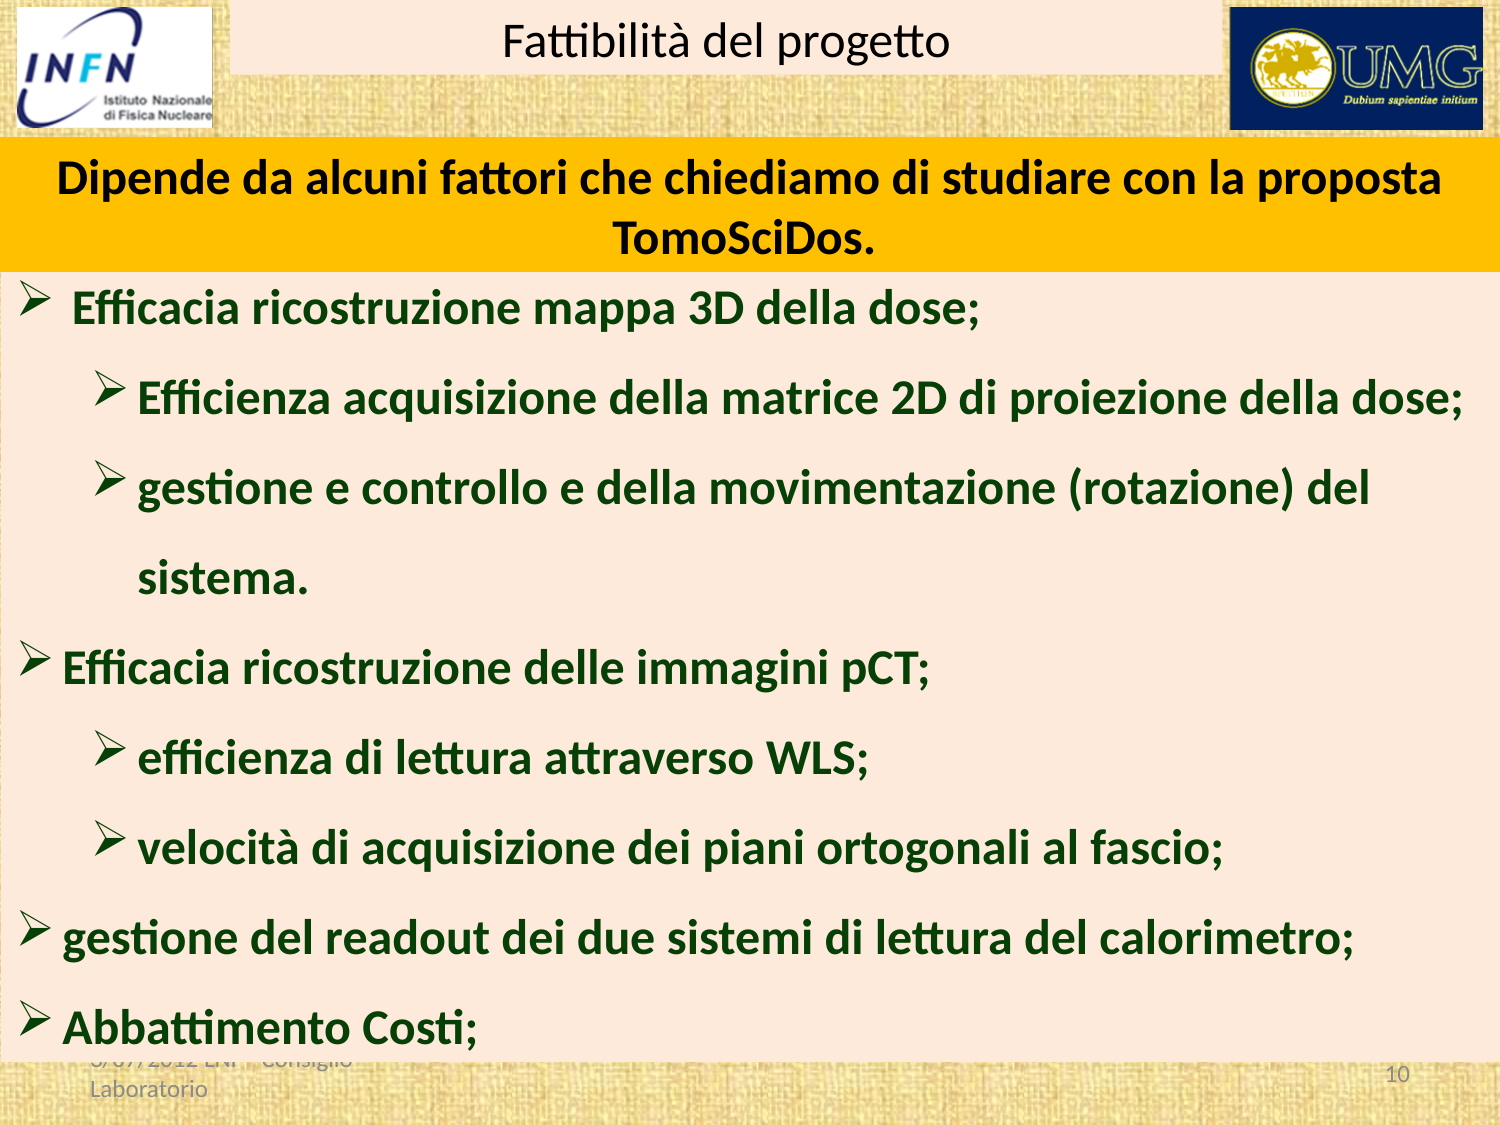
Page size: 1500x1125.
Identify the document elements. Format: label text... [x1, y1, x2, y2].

picture [0, 1062, 1500, 1125]
text_box Fattibilità del progetto [230, 0, 1223, 75]
text_box Dipende da alcuni fattori che chiediamo di studiare con la proposta TomoSciDos. [0, 137, 1500, 272]
picture [0, 0, 1500, 137]
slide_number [75, 1062, 425, 1103]
slide_number 10 [1210, 1062, 1425, 1103]
text_box Efficacia ricostruzione mappa 3D della dose; Efficienza acquisizione della matrice 2D di proiezione della dose; gestione e controllo e della movimentazione (rotazione) del sistema. Efficacia ricostruzione delle immagini pCT; efficienza di lettura attraverso WLS; velocità di acquisizione dei piani ortogonali al fascio; gestione del readout dei due sistemi di lettura del calorimetro; Abbattimento Costi; [0, 272, 1500, 1062]
